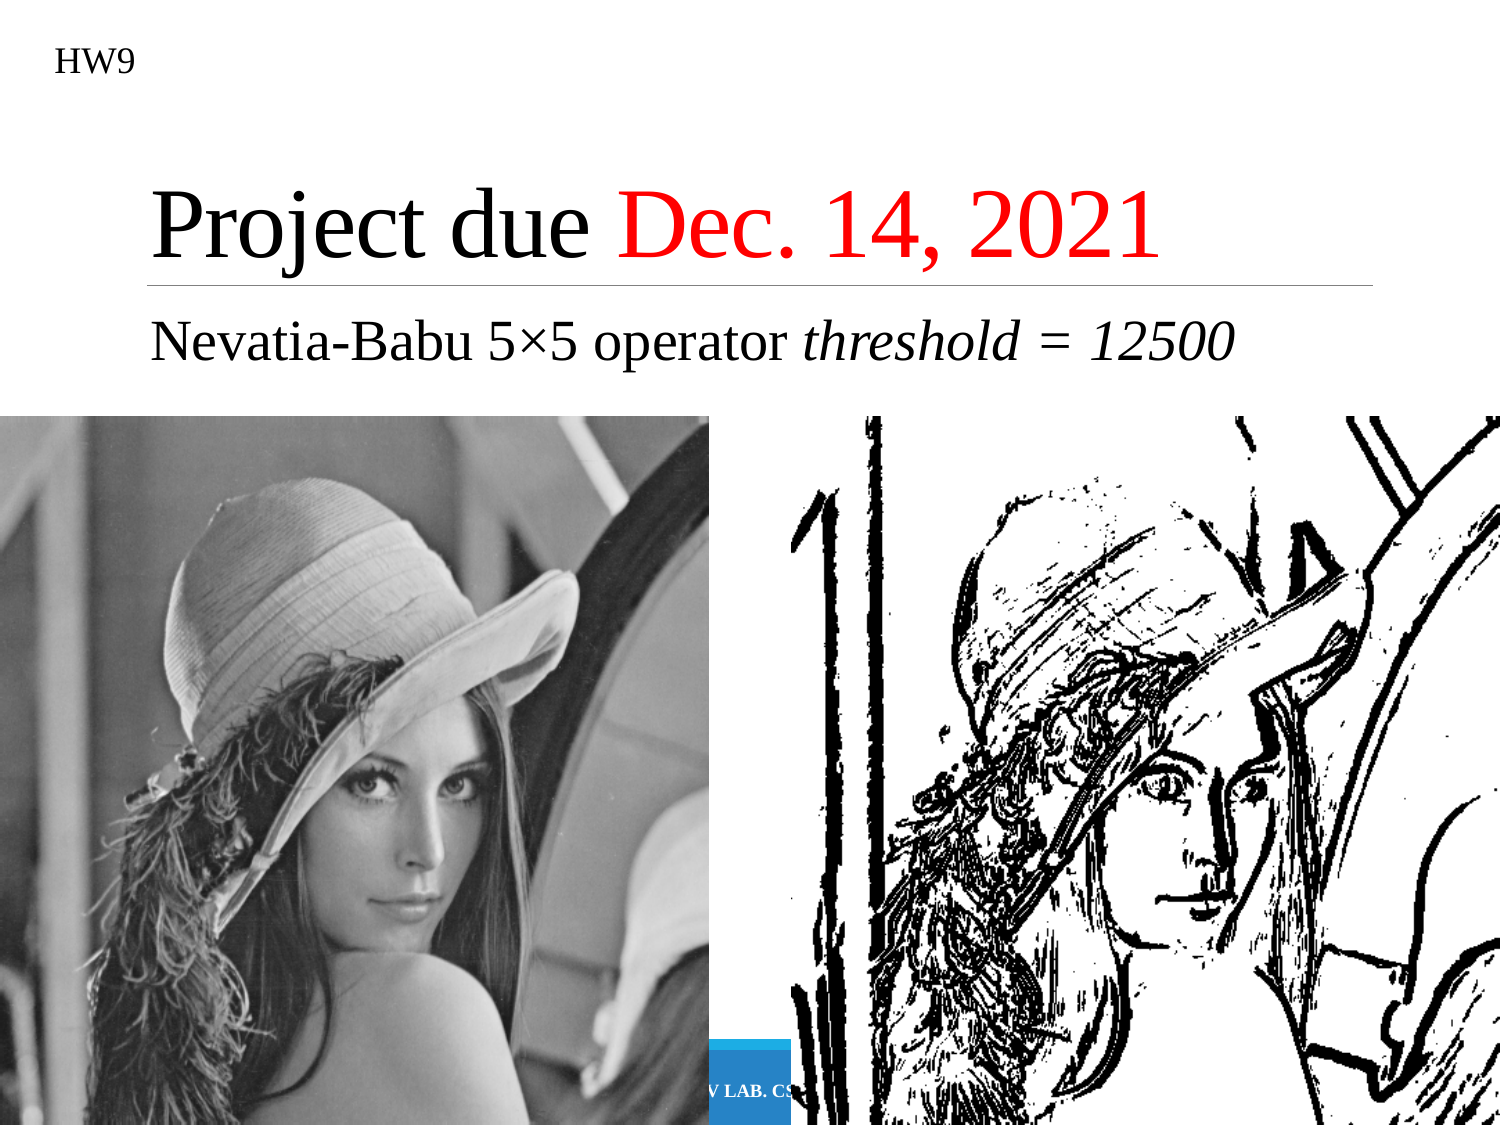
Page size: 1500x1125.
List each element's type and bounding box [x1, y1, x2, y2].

footer [710, 1059, 790, 1120]
text_box [39, 29, 267, 89]
picture [0, 415, 710, 1125]
list [135, 302, 1373, 963]
title [135, 47, 1373, 285]
picture [790, 415, 1500, 1125]
